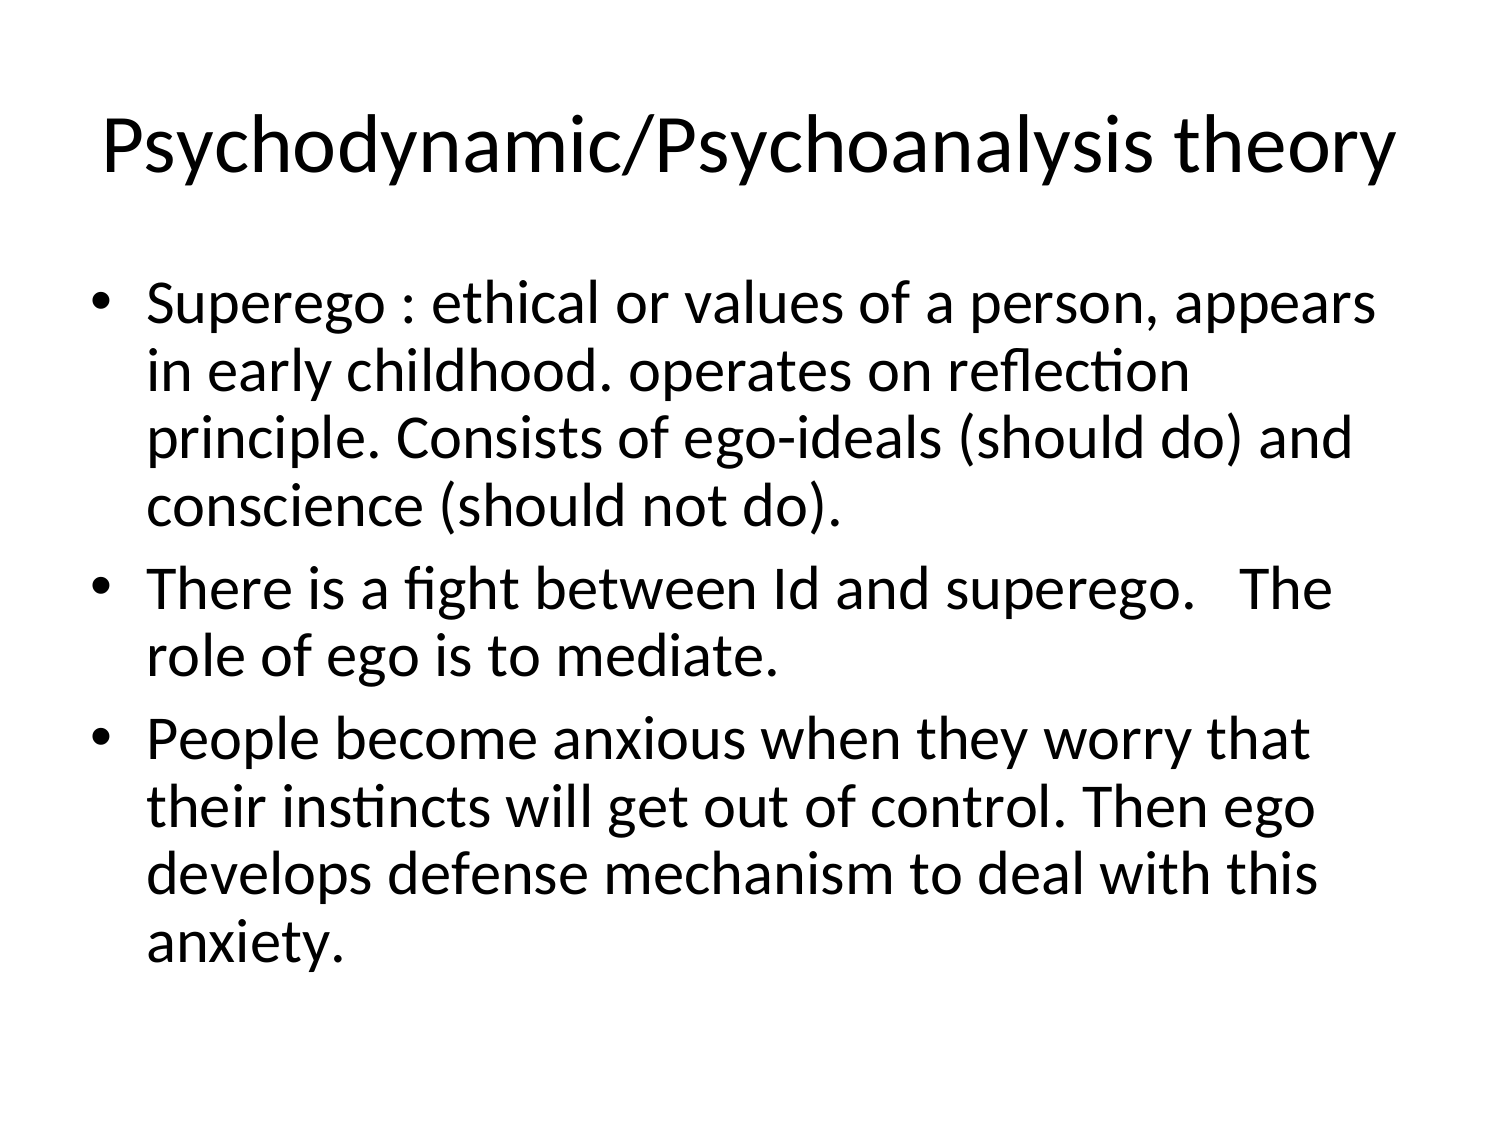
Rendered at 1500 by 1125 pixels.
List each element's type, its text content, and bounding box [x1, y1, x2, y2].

text_box Superego : ethical or values of a person, appears in early childhood. operates on reflection principle. Consists of ego-ideals (should do) and conscience (should not do). There is a fight between Id and superego. The role of ego is to mediate. People become anxious when they worry that their instincts will get out of control. Then ego develops defense mechanism to deal with this anxiety. [74, 262, 1425, 1005]
title Psychodynamic/Psychoanalysis theory [75, 45, 1425, 233]
